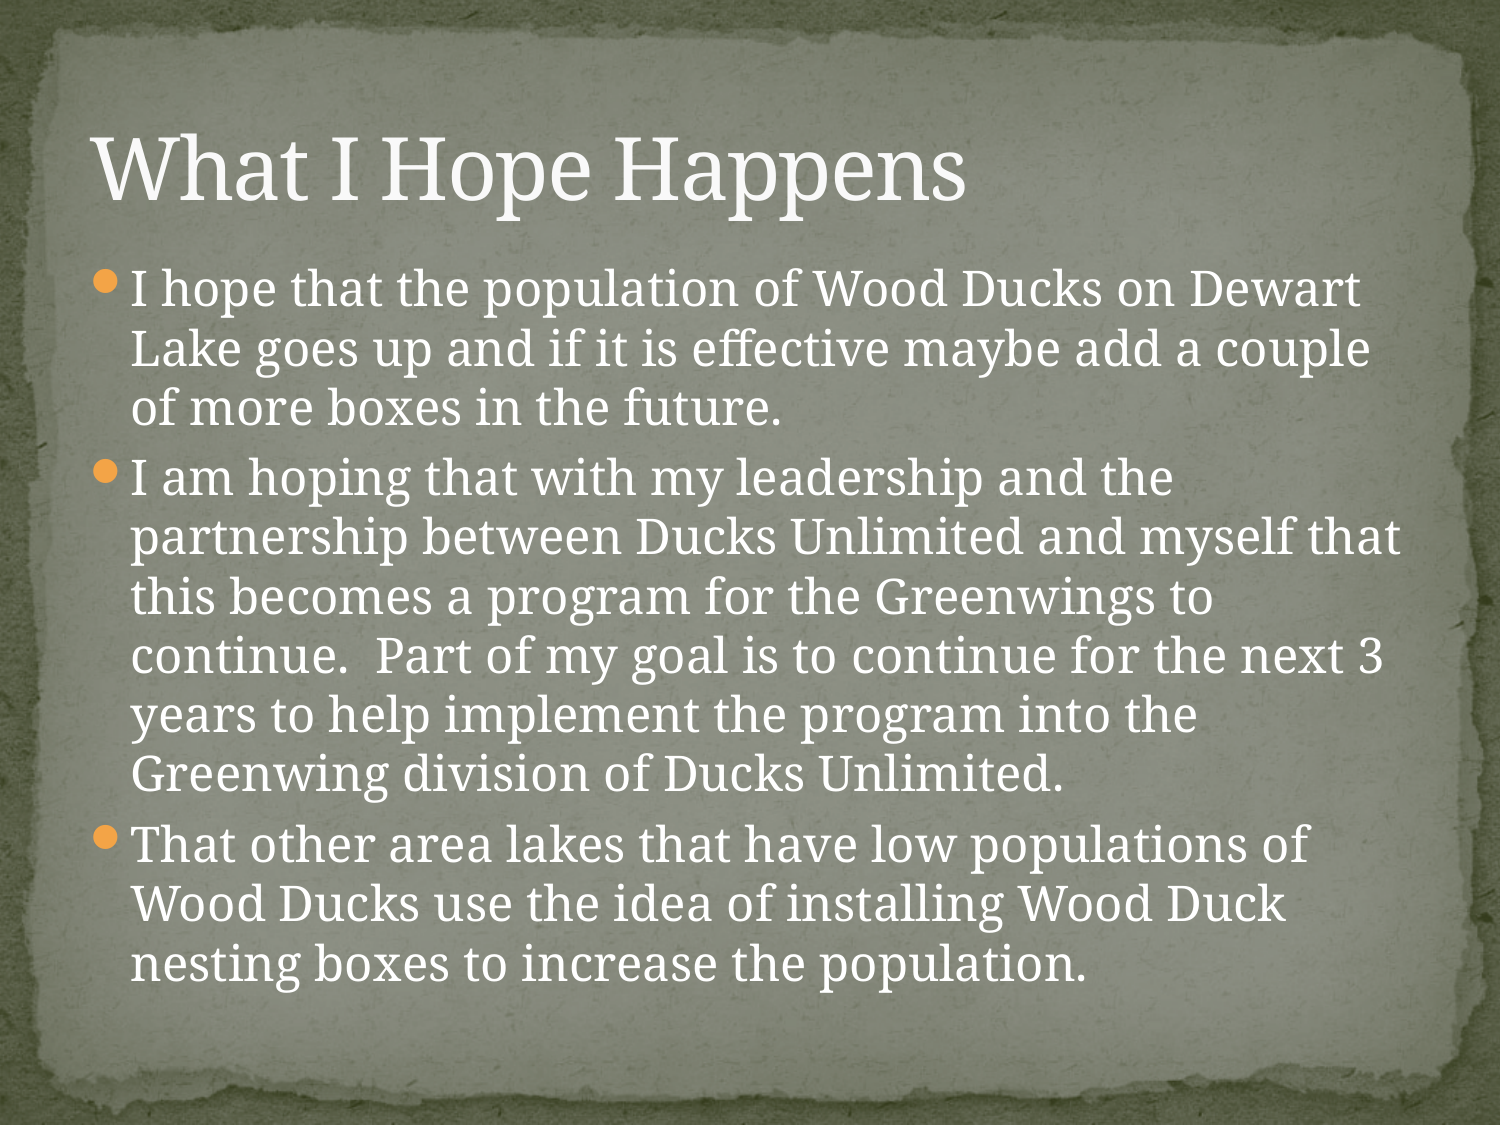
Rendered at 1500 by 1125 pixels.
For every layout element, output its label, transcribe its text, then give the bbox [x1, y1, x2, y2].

title What I Hope Happens [74, 24, 1425, 225]
list I hope that the population of Wood Ducks on Dewart Lake goes up and if it is effective maybe add a couple of more boxes in the future. I am hoping that with my leadership and the partnership between Ducks Unlimited and myself that this becomes a program for the Greenwings to continue. Part of my goal is to continue for the next 3 years to help implement the program into the Greenwing division of Ducks Unlimited. That other area lakes that have low populations of Wood Ducks use the idea of installing Wood Duck nesting boxes to increase the population. [75, 249, 1425, 1000]
